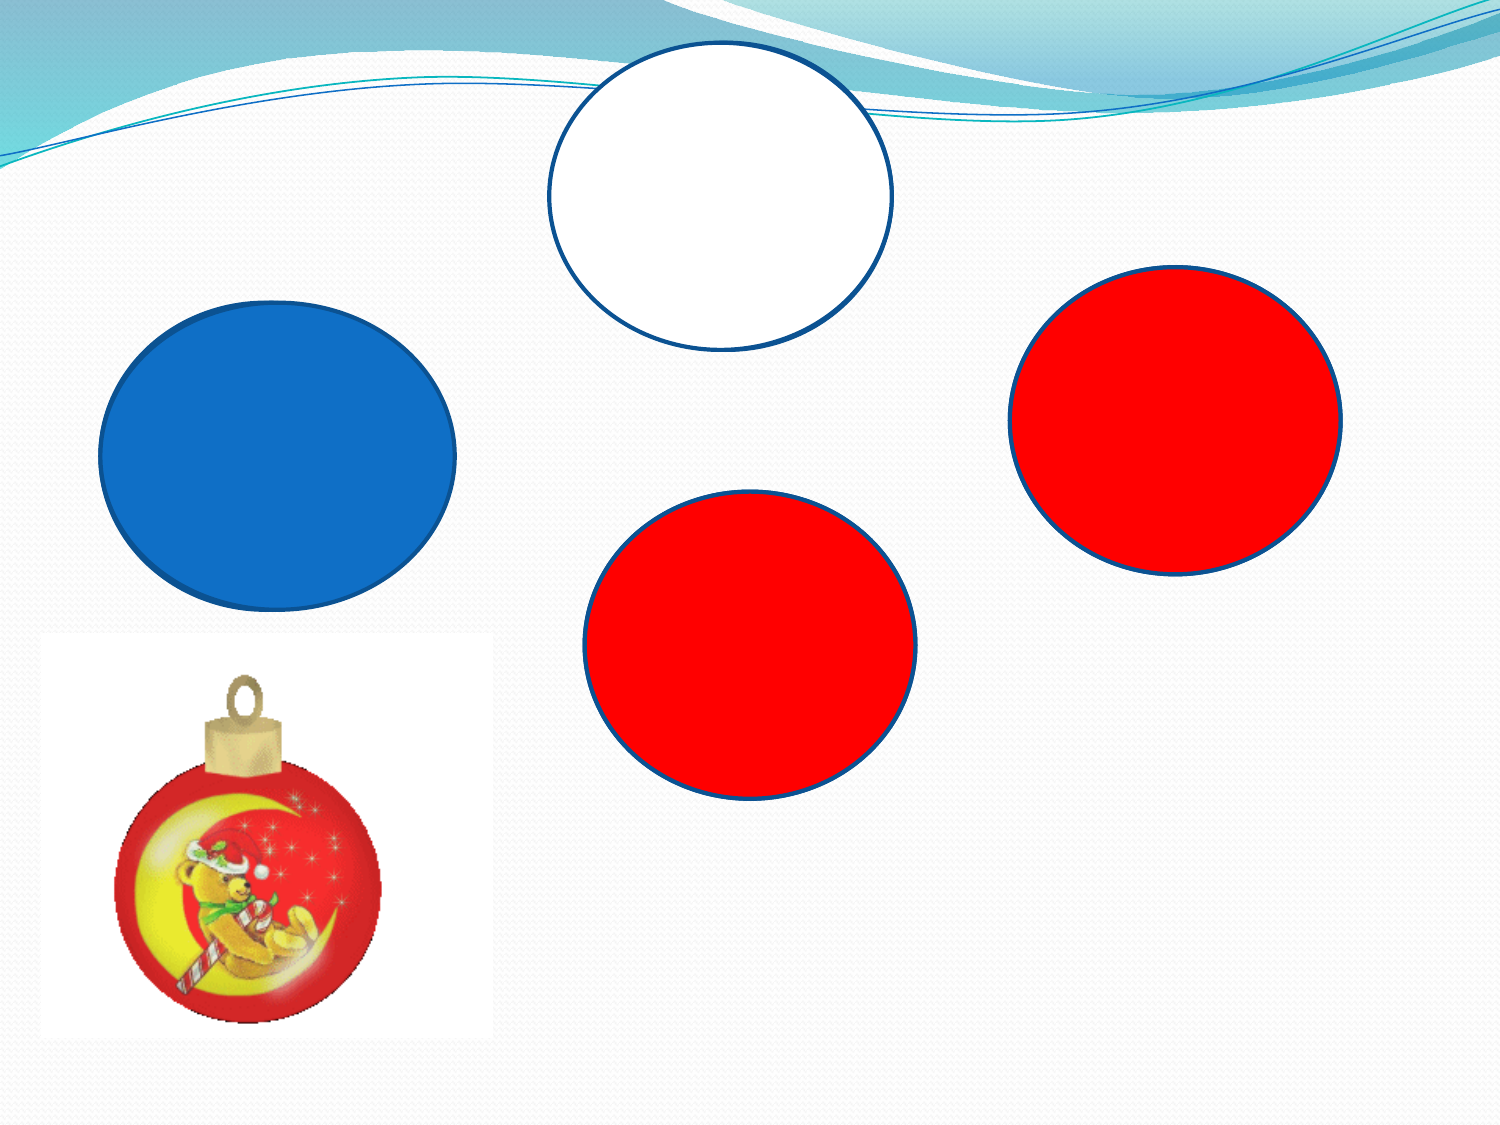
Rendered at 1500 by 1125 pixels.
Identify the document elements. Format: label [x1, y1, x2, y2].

text_box [582, 489, 918, 801]
text_box [109, 300, 264, 400]
picture [40, 633, 493, 1039]
text_box [1007, 265, 1343, 577]
text_box [547, 40, 894, 352]
text_box [98, 300, 457, 612]
